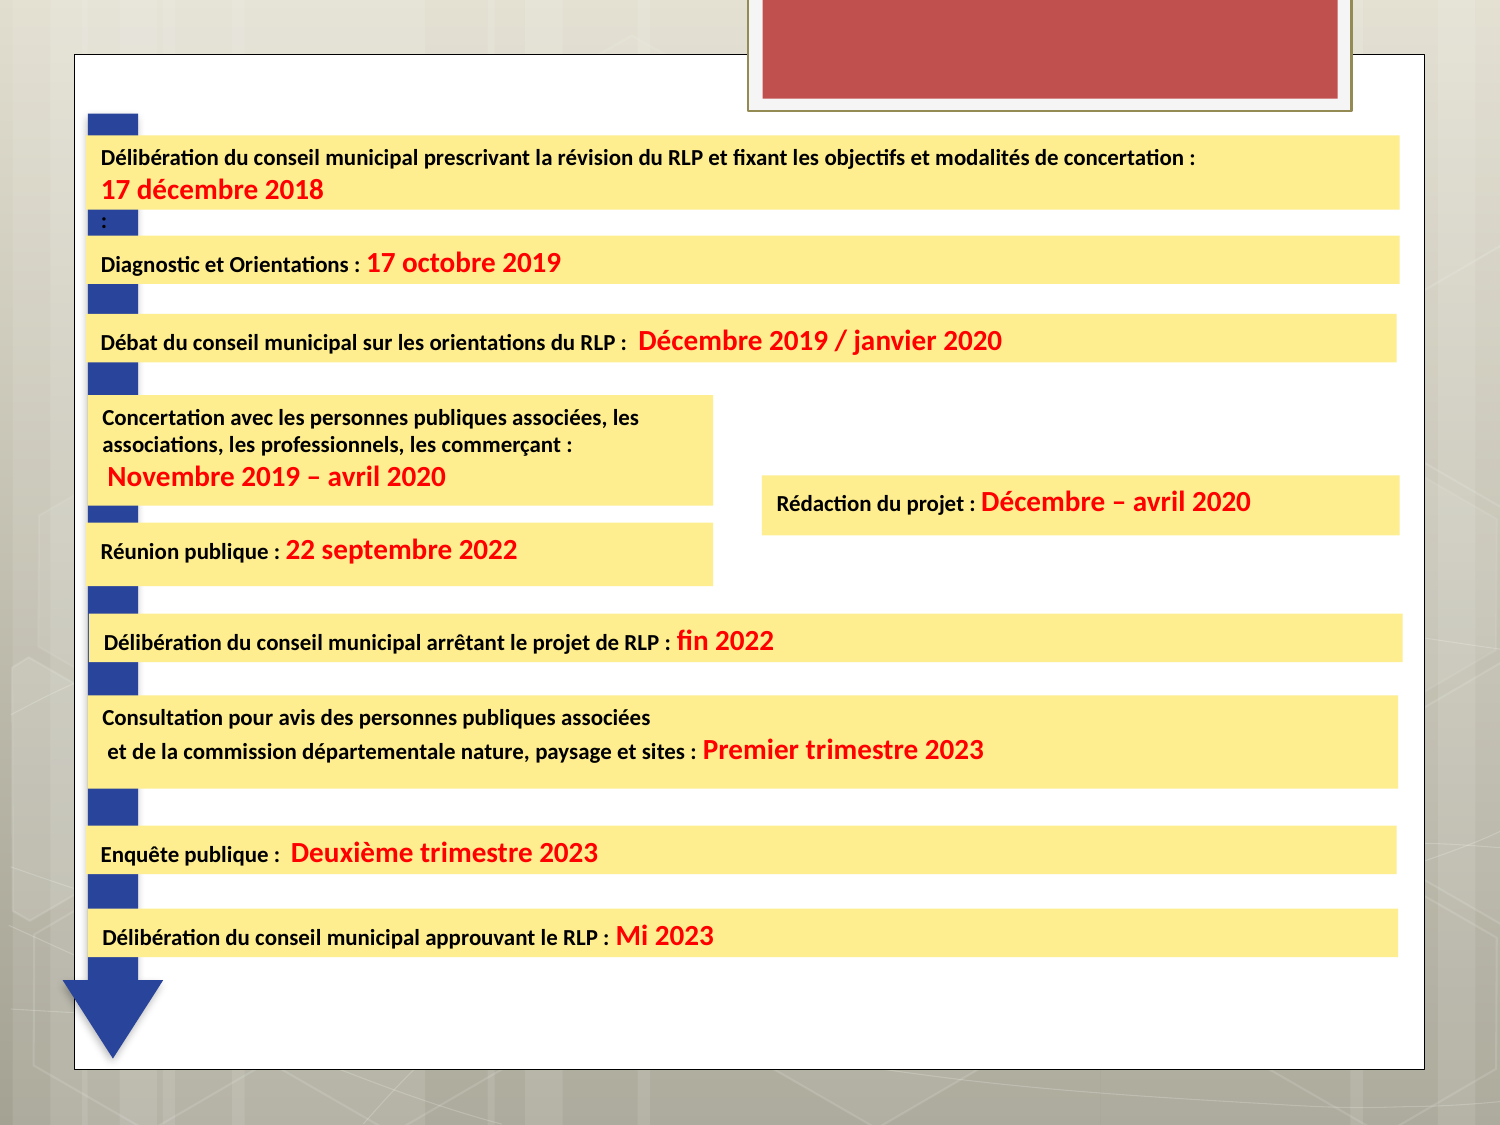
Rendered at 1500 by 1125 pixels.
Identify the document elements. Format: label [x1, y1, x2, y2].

text_box [0, 113, 1403, 1059]
